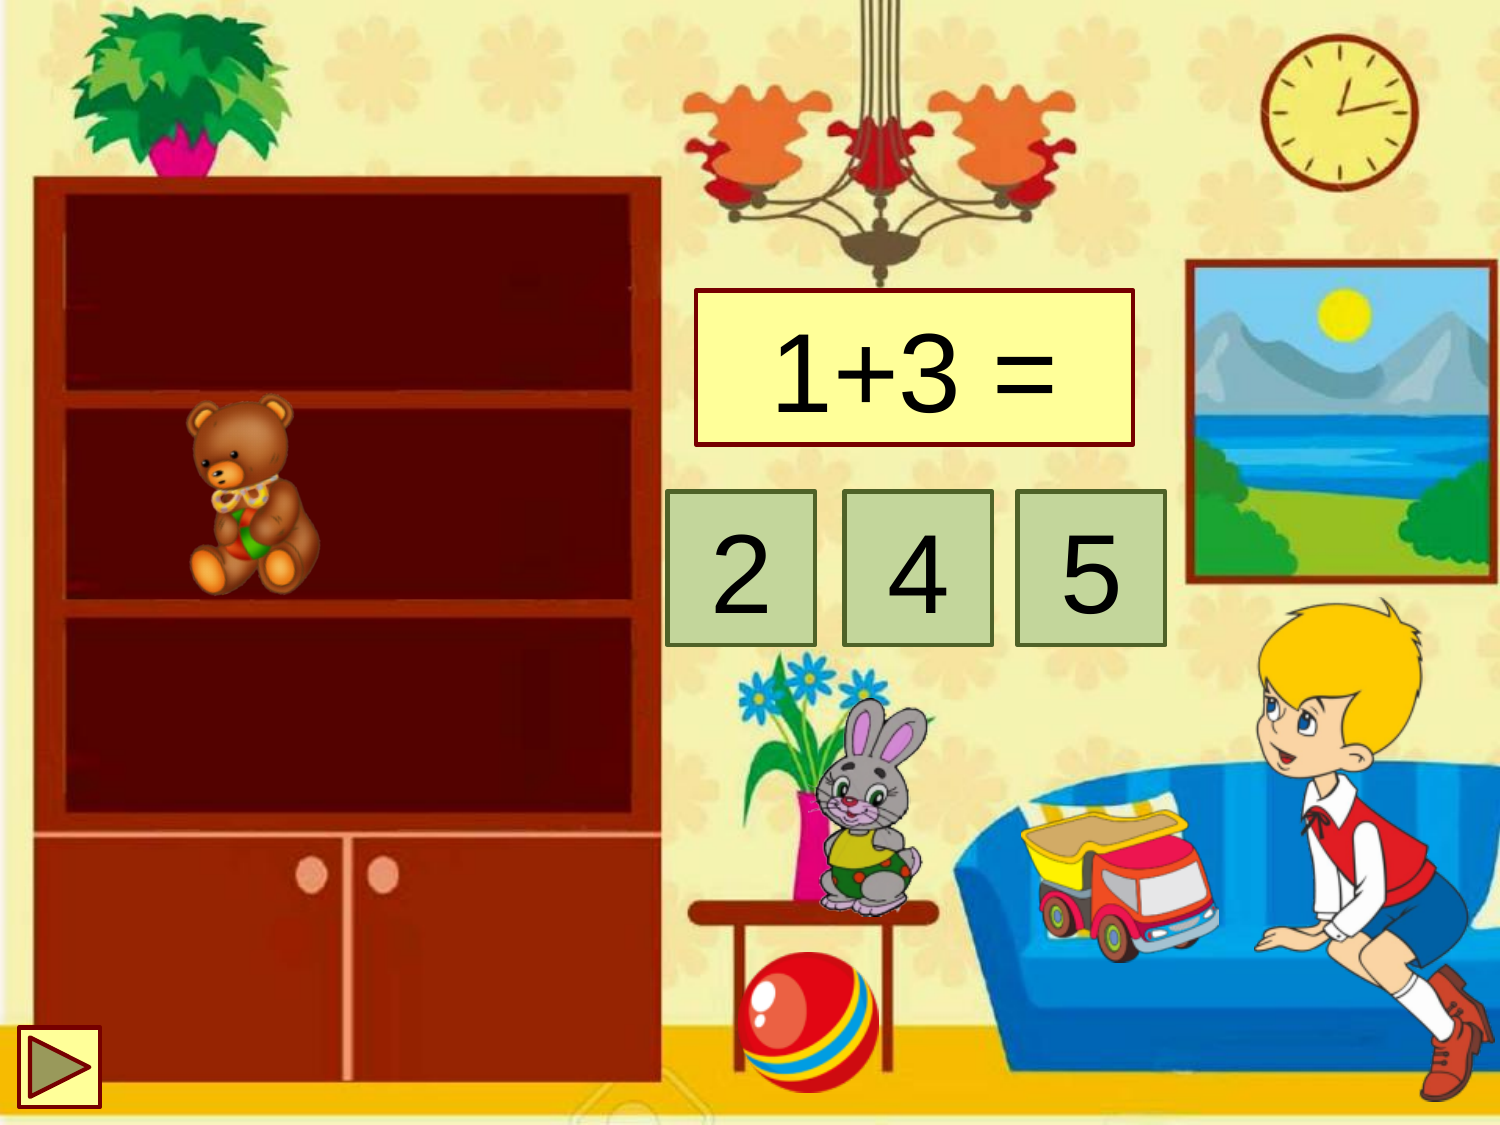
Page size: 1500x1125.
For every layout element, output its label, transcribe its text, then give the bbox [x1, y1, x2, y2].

text_box 2 [667, 491, 815, 645]
text_box 4 [844, 491, 993, 646]
text_box 5 [1017, 491, 1166, 646]
text_box 1+3 = [696, 290, 1133, 445]
picture [0, 0, 1500, 1125]
text_box [17, 1025, 102, 1109]
